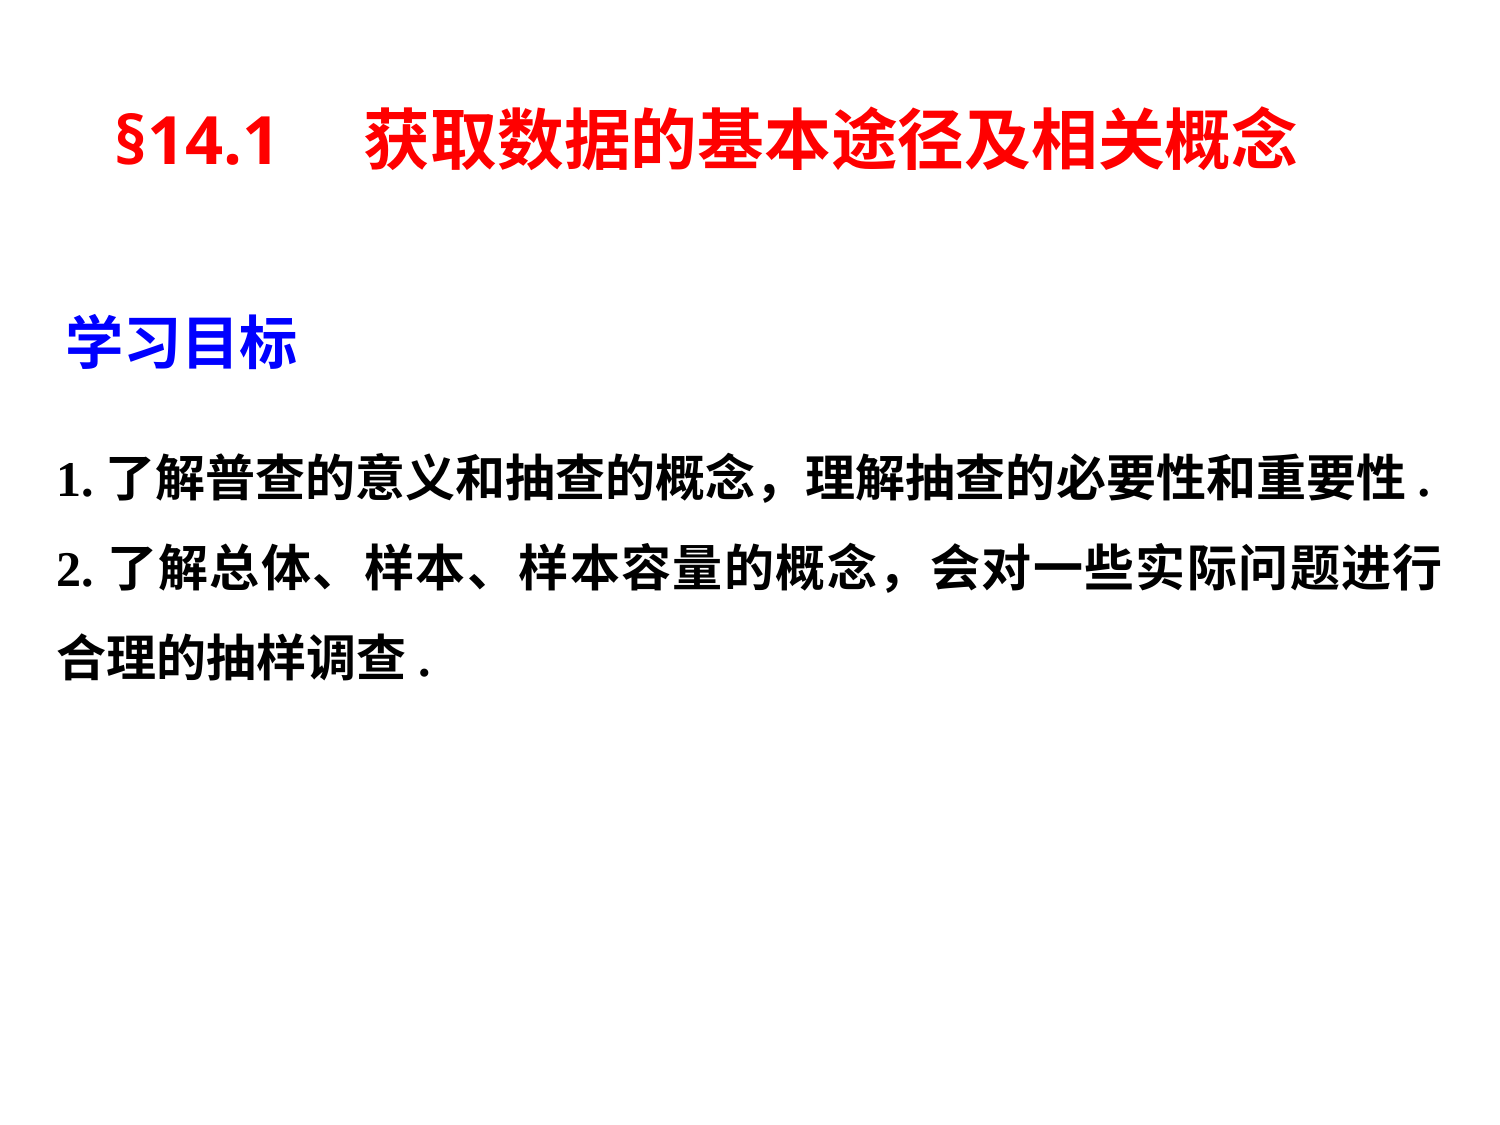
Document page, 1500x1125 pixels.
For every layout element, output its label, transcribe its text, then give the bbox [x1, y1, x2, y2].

text_box 1.了解普查的意义和抽查的概念，理解抽查的必要性和重要性. 2.了解总体、样本、样本容量的概念，会对一些实际问题进行合理的抽样调查. [41, 408, 1459, 754]
text_box §14.1 获取数据的基本途径及相关概念 [100, 66, 1447, 185]
text_box 学习目标 [65, 306, 408, 377]
